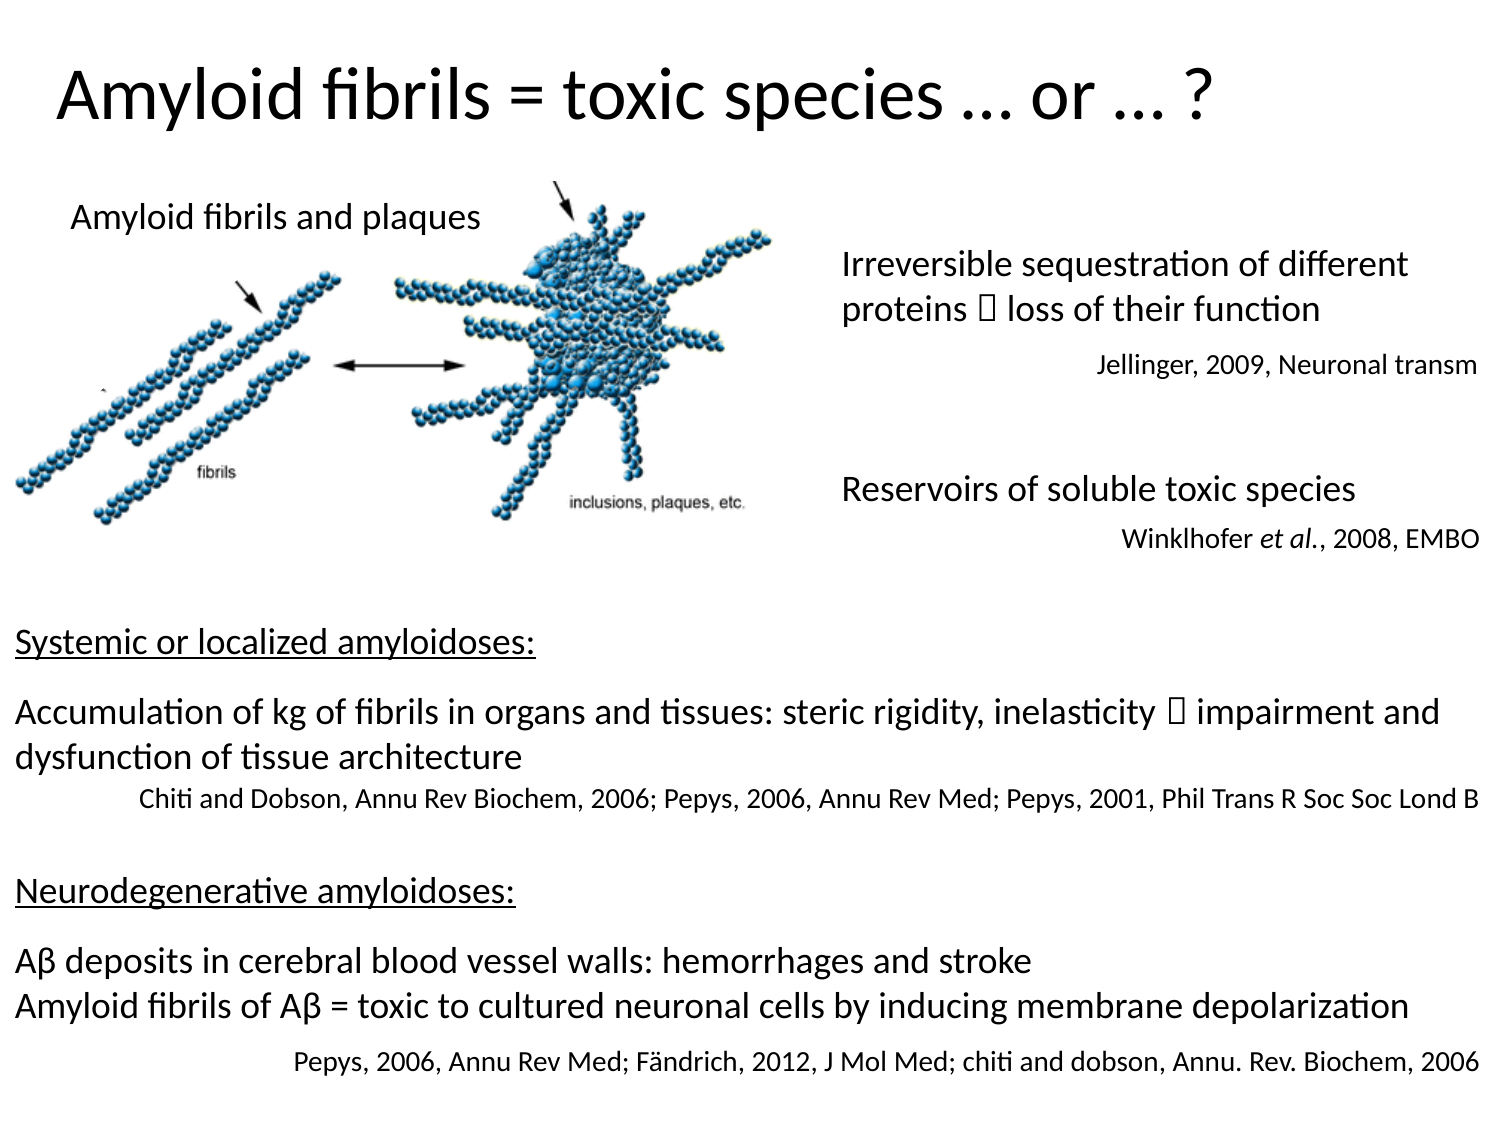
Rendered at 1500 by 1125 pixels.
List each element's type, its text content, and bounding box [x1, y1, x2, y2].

text_box Irreversible sequestration of different proteins  loss of their function [826, 231, 1500, 337]
text_box Pepys, 2006, Annu Rev Med; Fändrich, 2012, J Mol Med; chiti and dobson, Annu. Rev. Biochem, 2006 [107, 1034, 1496, 1085]
text_box Chiti and Dobson, Annu Rev Biochem, 2006; Pepys, 2006, Annu Rev Med; Pepys, 2001, Phil Trans R Soc Soc Lond B [72, 771, 1496, 822]
text_box Neurodegenerative amyloidoses: Aβ deposits in cerebral blood vessel walls: hemorrhages and stroke Amyloid fibrils of Aβ = toxic to cultured neuronal cells by inducing membrane depolarization [0, 858, 1500, 1033]
text_box Winklhofer et al., 2008, EMBO [1106, 511, 1495, 562]
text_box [0, 115, 774, 528]
text_box Systemic or localized amyloidoses: Accumulation of kg of fibrils in organs and tissues: steric rigidity, inelasticity  impairment and dysfunction of tissue architecture [0, 609, 1500, 785]
text_box Jellinger, 2009, Neuronal transm [1081, 338, 1493, 388]
text_box Reservoirs of soluble toxic species [826, 456, 1500, 517]
title Amyloid fibrils = toxic species … or … ? [41, 0, 1392, 183]
